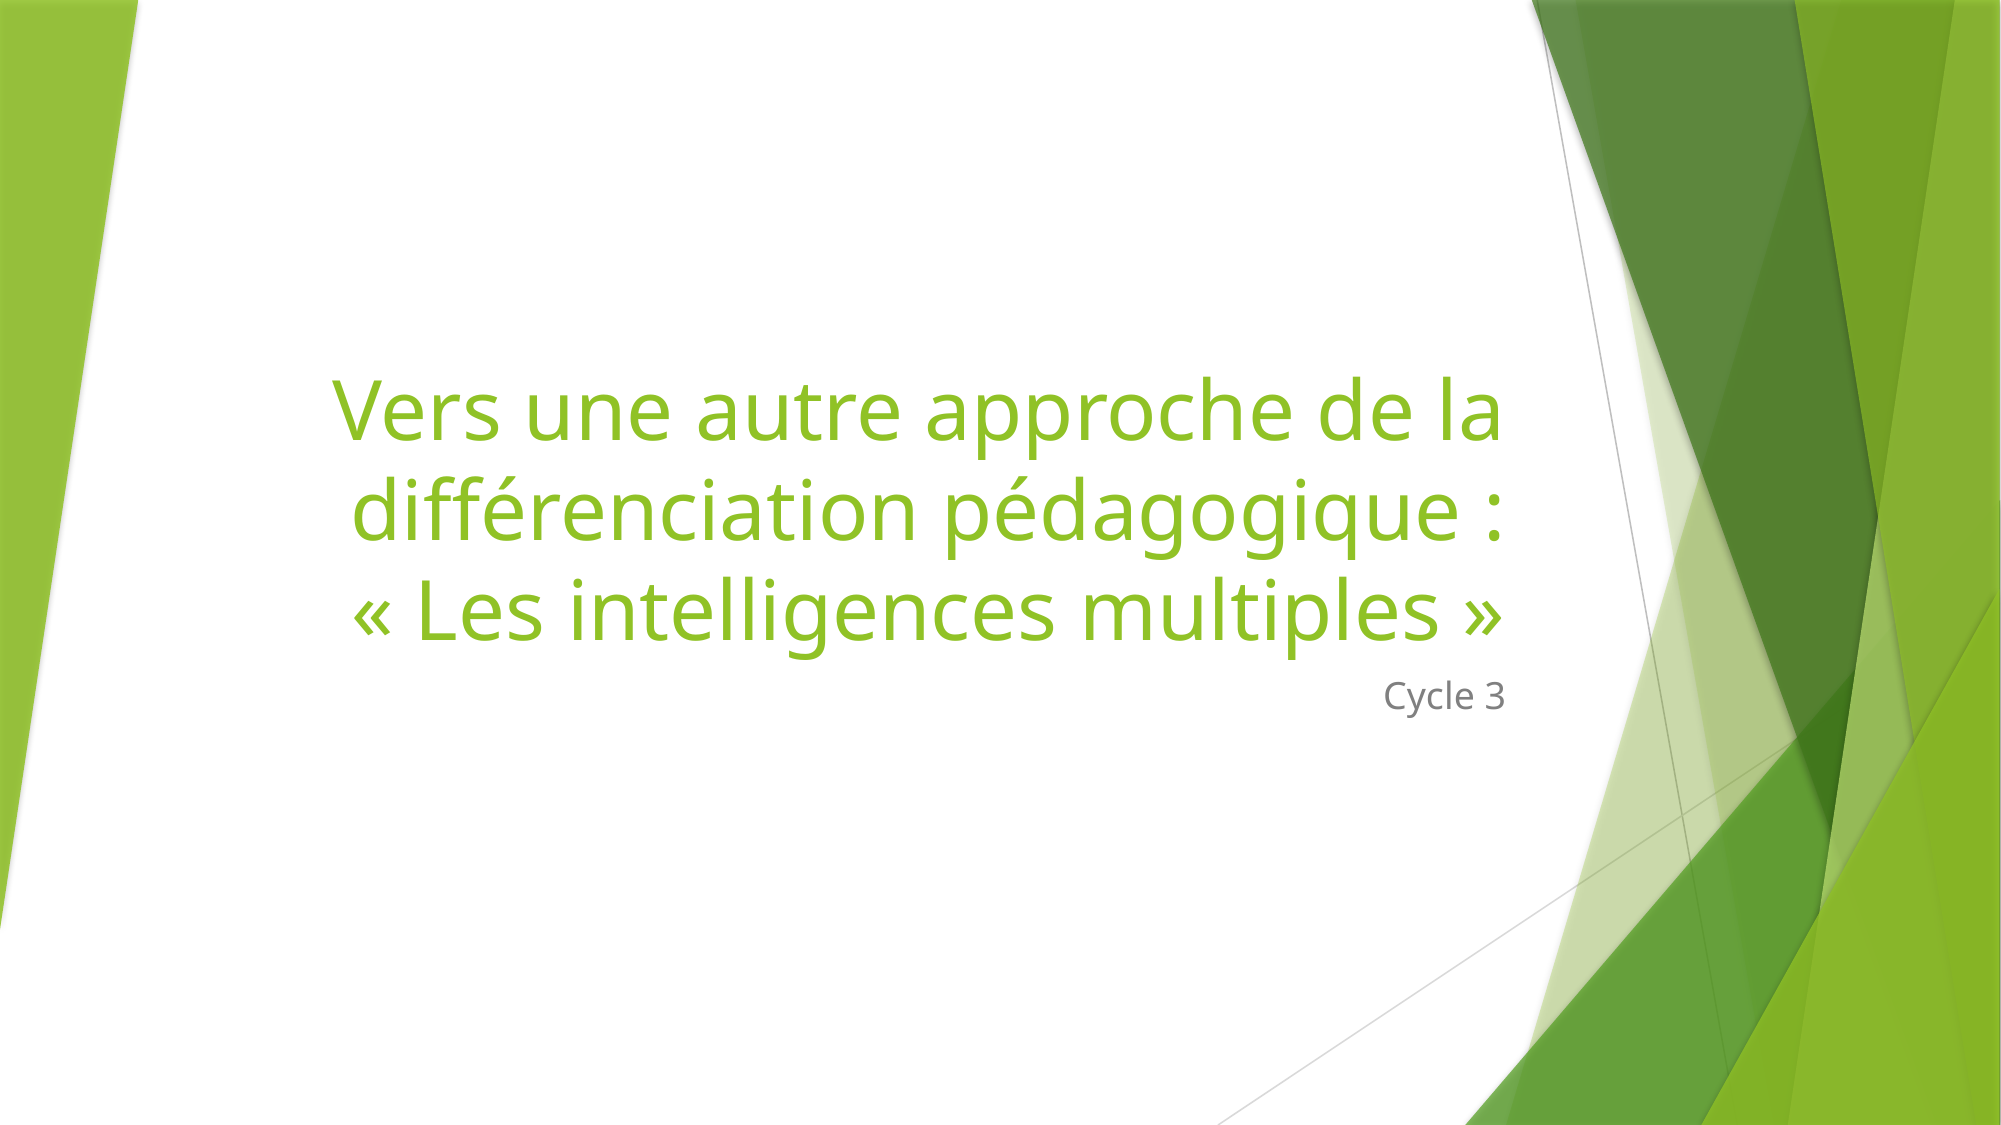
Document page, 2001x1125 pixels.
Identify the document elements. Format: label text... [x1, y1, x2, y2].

subtitle Cycle 3 [247, 664, 1522, 845]
title Vers une autre approche de la différenciation pédagogique : « Les intelligences multiples » [247, 371, 1522, 664]
